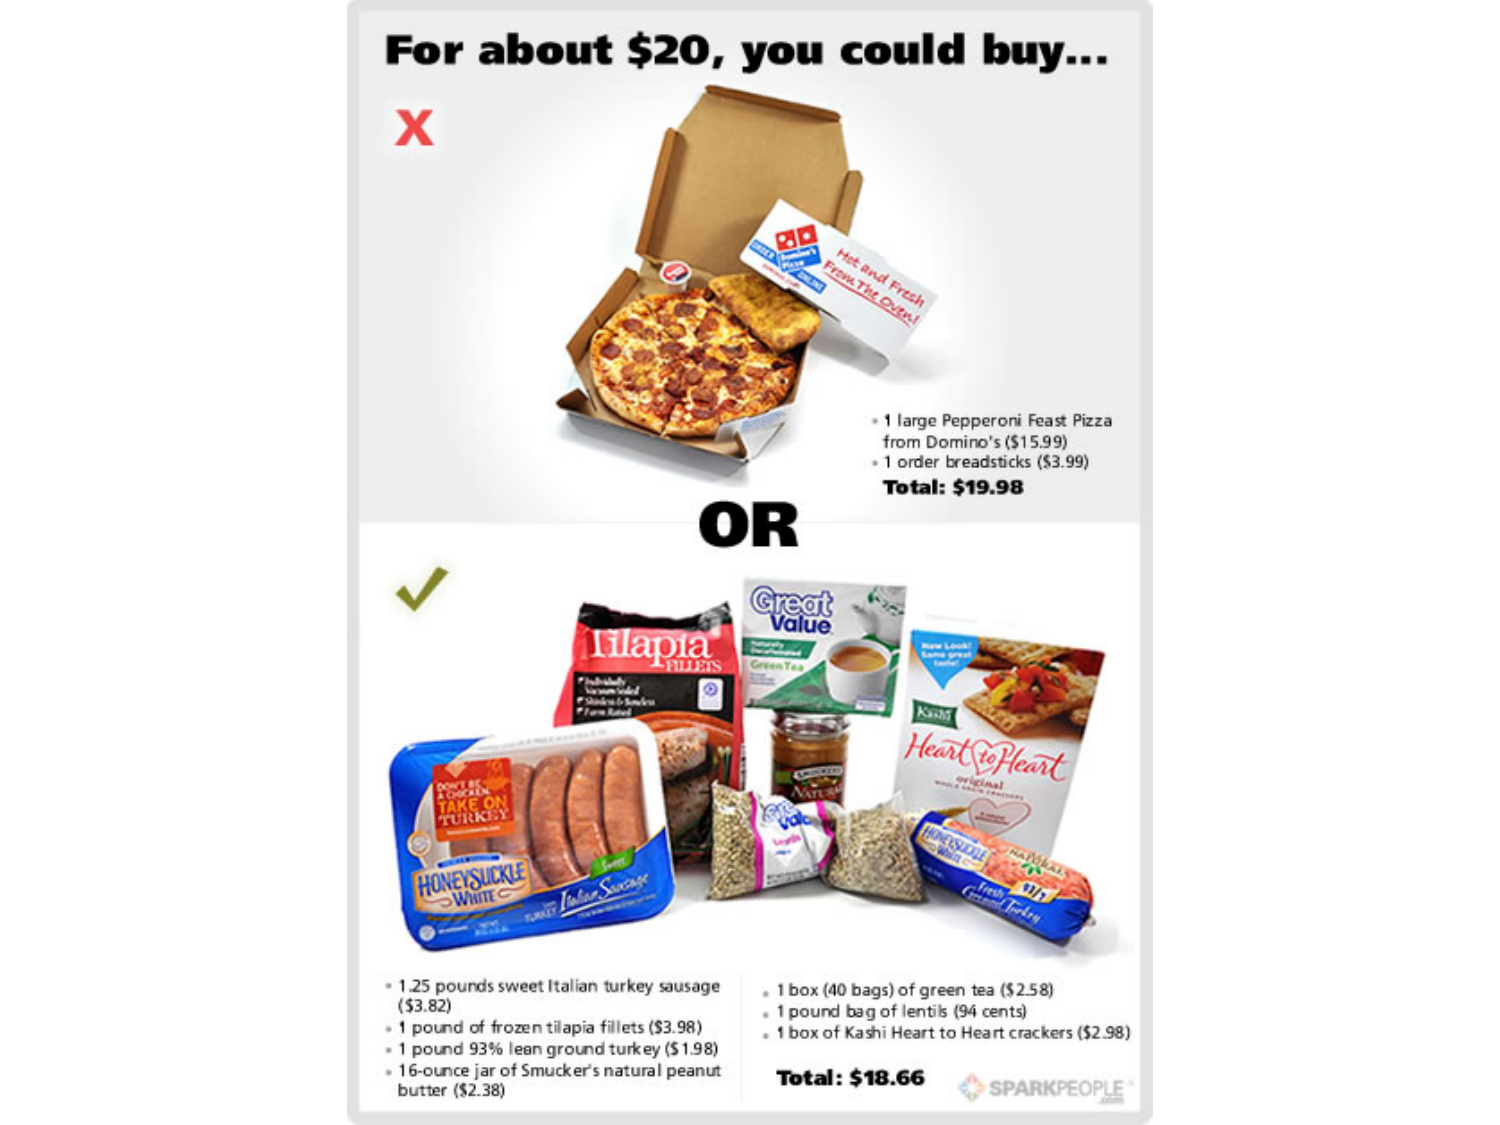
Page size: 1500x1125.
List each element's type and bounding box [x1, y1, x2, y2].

picture [347, 0, 1153, 1125]
